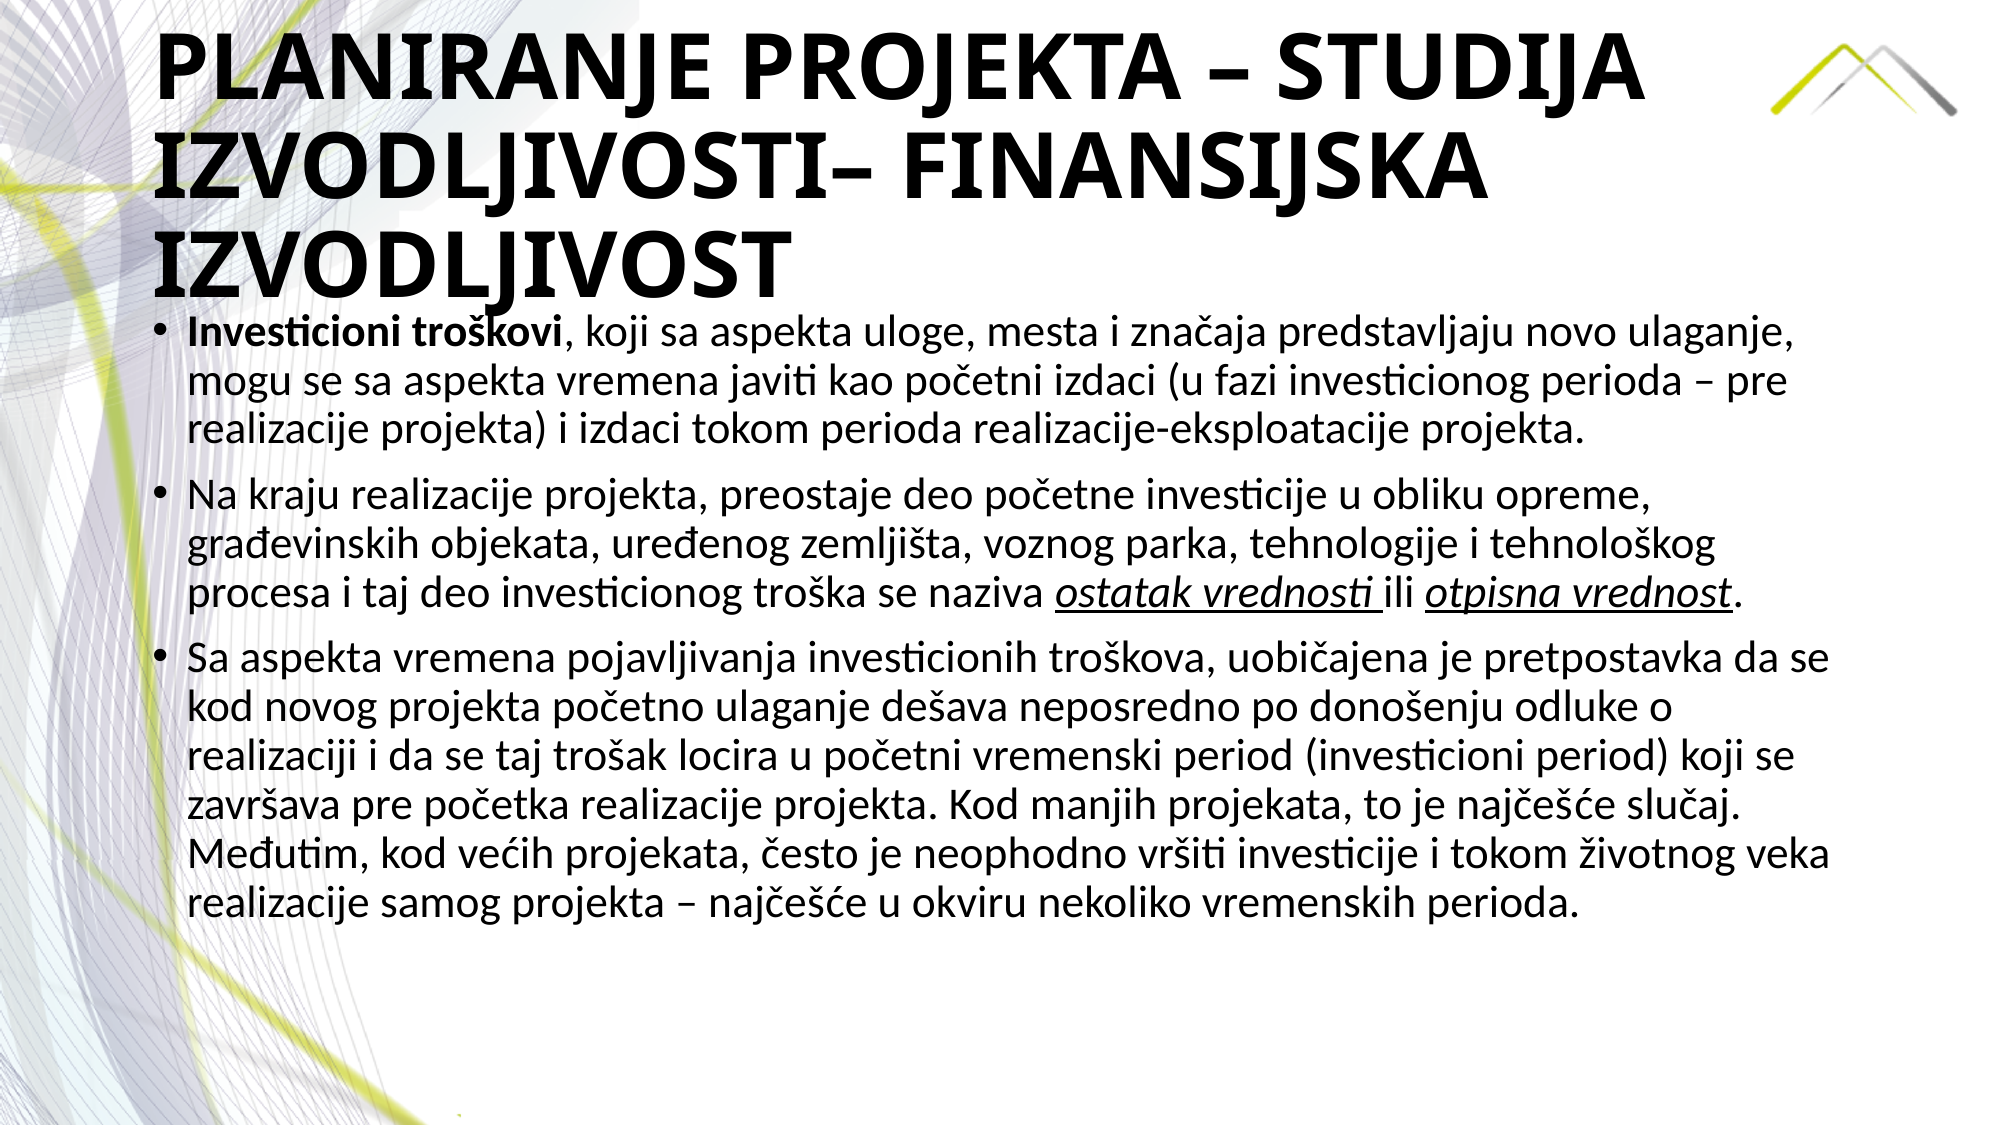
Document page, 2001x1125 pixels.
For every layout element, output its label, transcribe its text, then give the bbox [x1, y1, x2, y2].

picture [0, 0, 661, 1125]
title PLANIRANJE PROJEKTA – STUDIJA IZVODLJIVOSTI– FINANSIJSKA IZVODLJIVOST [137, 59, 1863, 278]
list Investicioni troškovi, koji sa aspekta uloge, mesta i značaja predstavljaju novo ulaganje, mogu se sa aspekta vremena javiti kao početni izdaci (u fazi investicionog perioda – pre realizacije projekta) i izdaci tokom perioda realizacije-eksploatacije projekta. Na kraju realizacije projekta, preostaje deo početne investicije u obliku opreme, građevinskih objekata, uređenog zemljišta, voznog parka, tehnologije i tehnološkog procesa i taj deo investicionog troška se naziva ostatak vrednosti ili otpisna vrednost. Sa aspekta vremena pojavljivanja investicionih troškova, uobičajena je pretpostavka da se kod novog projekta početno ulaganje dešava neposredno po donošenju odluke o realizaciji i da se taj trošak locira u početni vremenski period (investicioni period) koji se završava pre početka realizacije projekta. Kod manjih projekata, to je najčešće slučaj. Međutim, kod većih projekata, često je neophodno vršiti investicije i tokom životnog veka realizacije samog projekta – najčešće u okviru nekoliko vremenskih perioda. [137, 299, 1863, 1014]
picture [1718, 0, 2000, 167]
